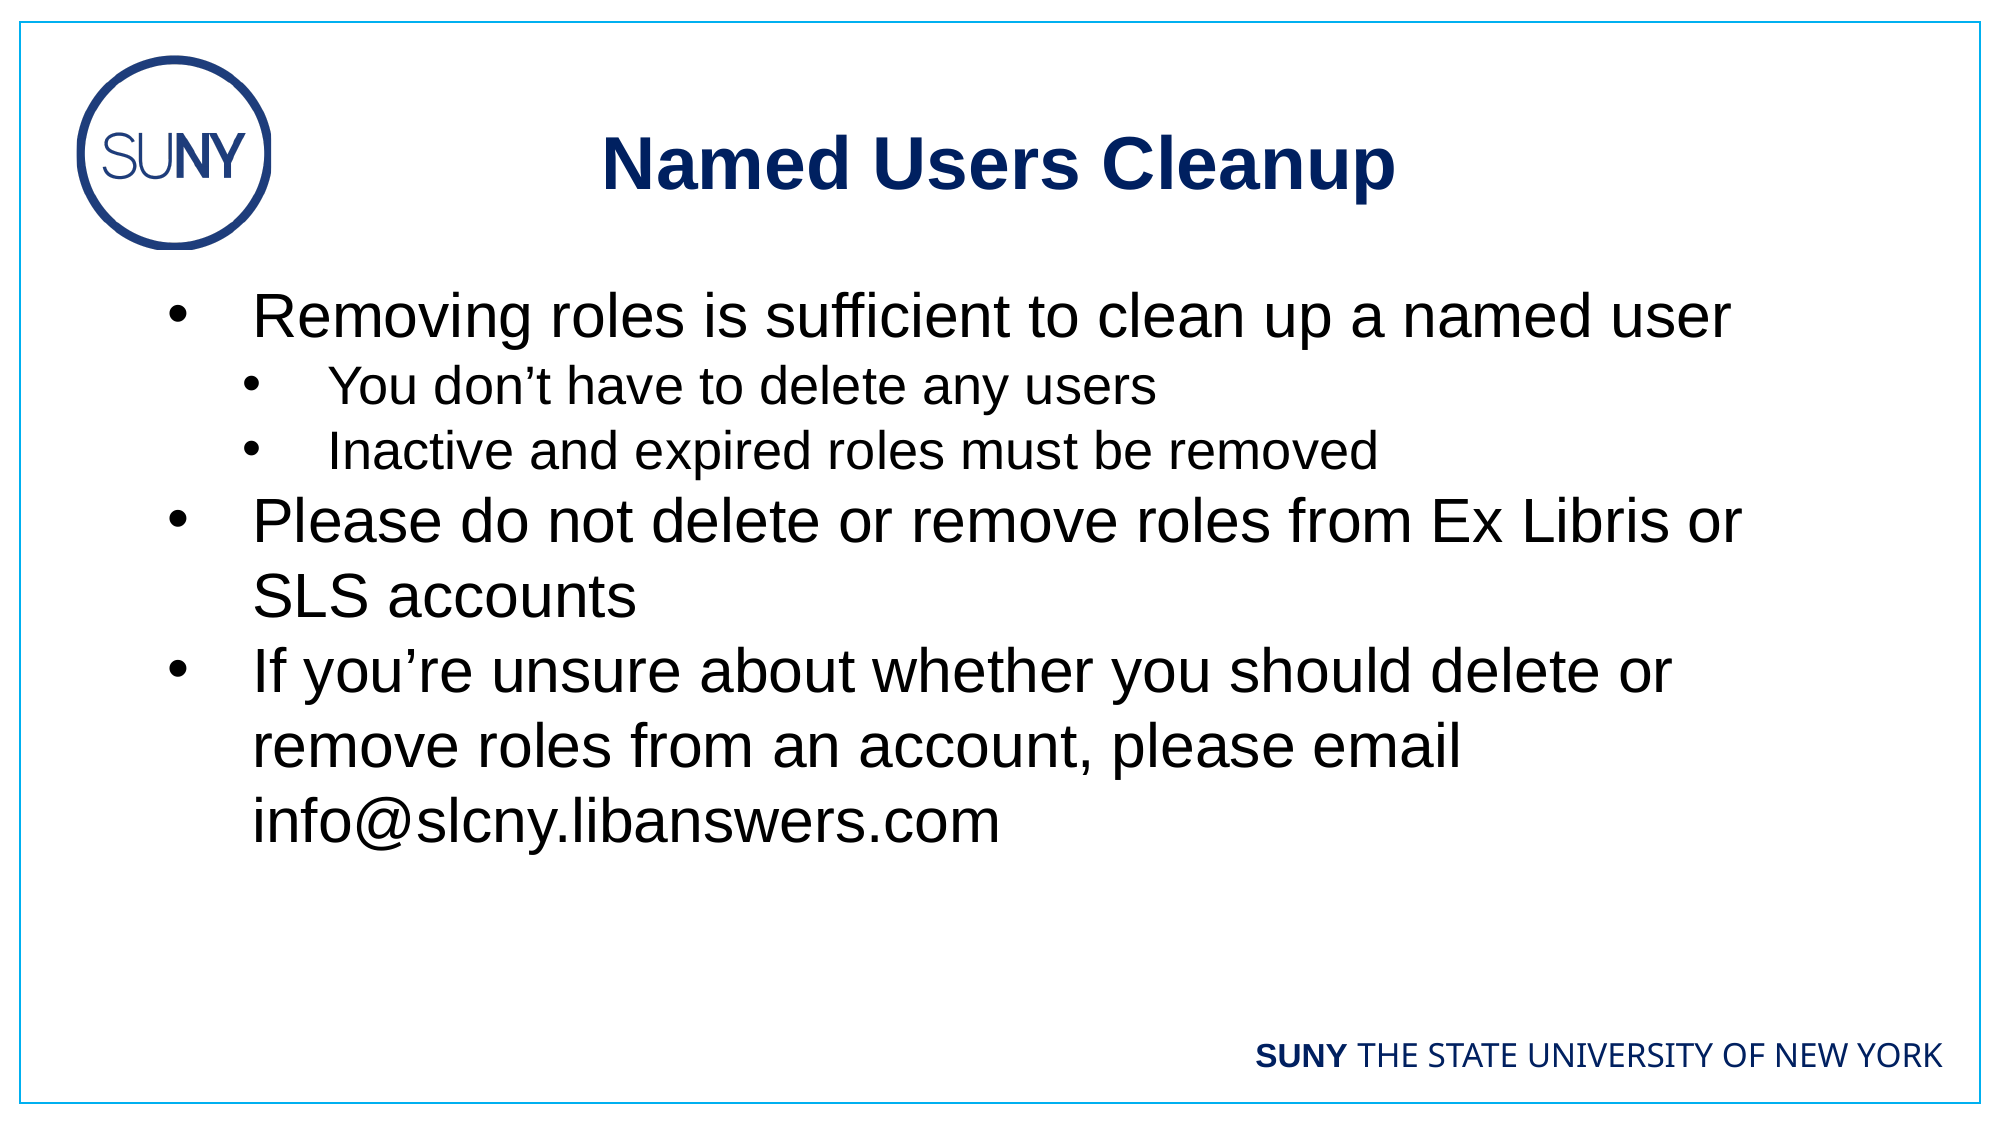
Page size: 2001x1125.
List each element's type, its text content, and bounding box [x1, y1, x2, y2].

text_box Removing roles is sufficient to clean up a named user You don’t have to delete any users Inactive and expired roles must be removed Please do not delete or remove roles from Ex Libris or SLS accounts If you’re unsure about whether you should delete or remove roles from an account, please email info@slcny.libanswers.com [152, 267, 1891, 933]
text_box Named Users Cleanup [396, 107, 1604, 212]
